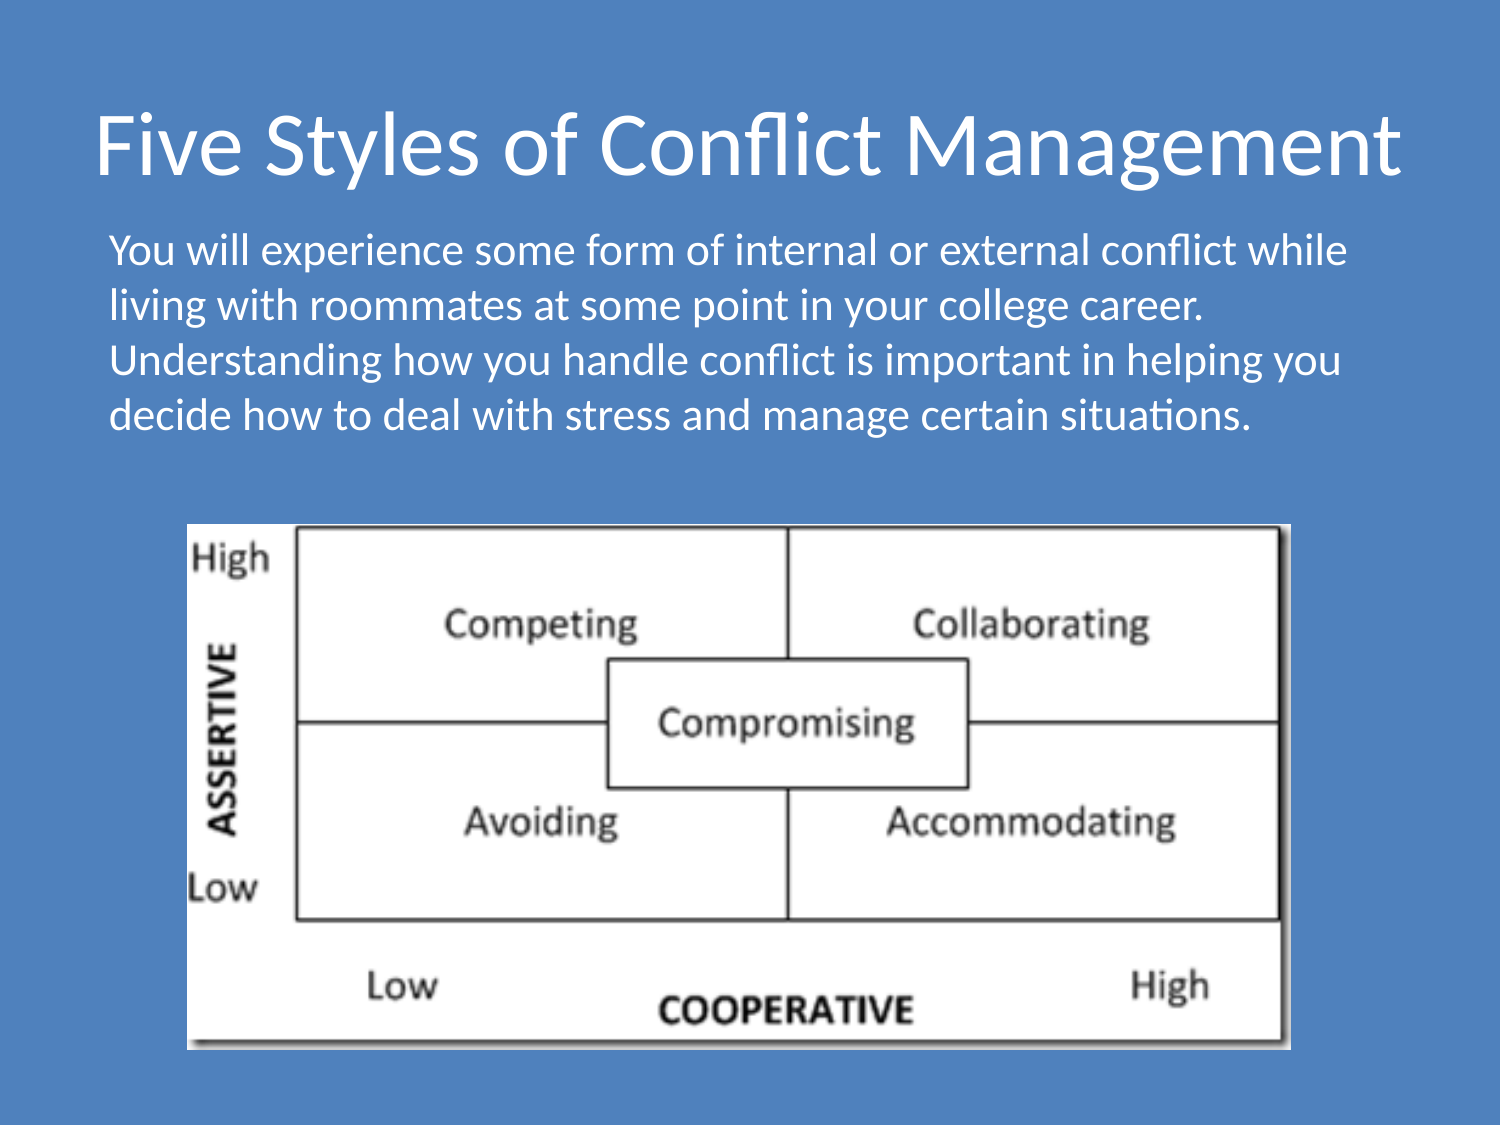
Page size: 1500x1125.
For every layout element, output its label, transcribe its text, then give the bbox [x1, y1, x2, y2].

picture [187, 524, 1292, 1051]
list You will experience some form of internal or external conflict while living with roommates at some point in your college career. Understanding how you handle conflict is important in helping you decide how to deal with stress and manage certain situations. [37, 212, 1388, 955]
title Five Styles of Conflict Management [75, 45, 1425, 233]
